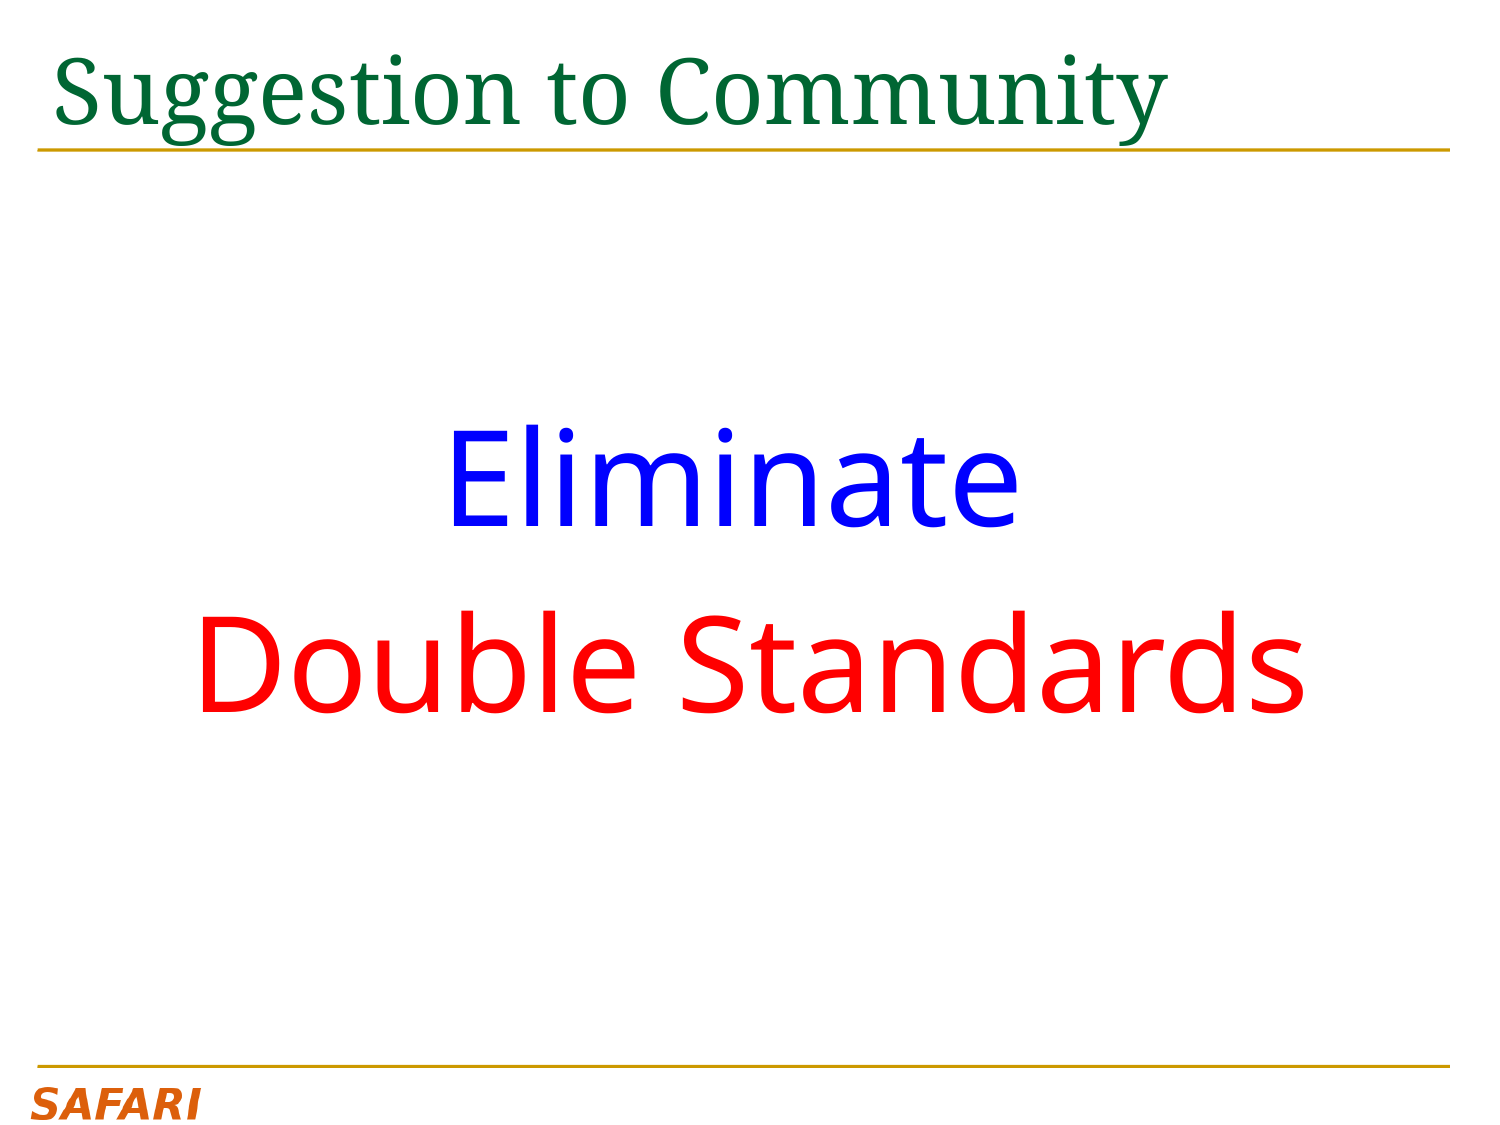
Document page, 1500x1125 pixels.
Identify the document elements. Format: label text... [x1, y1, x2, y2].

list Eliminate Double Standards [0, 385, 1500, 729]
picture [29, 1078, 207, 1125]
title Suggestion to Community [37, 24, 1500, 201]
